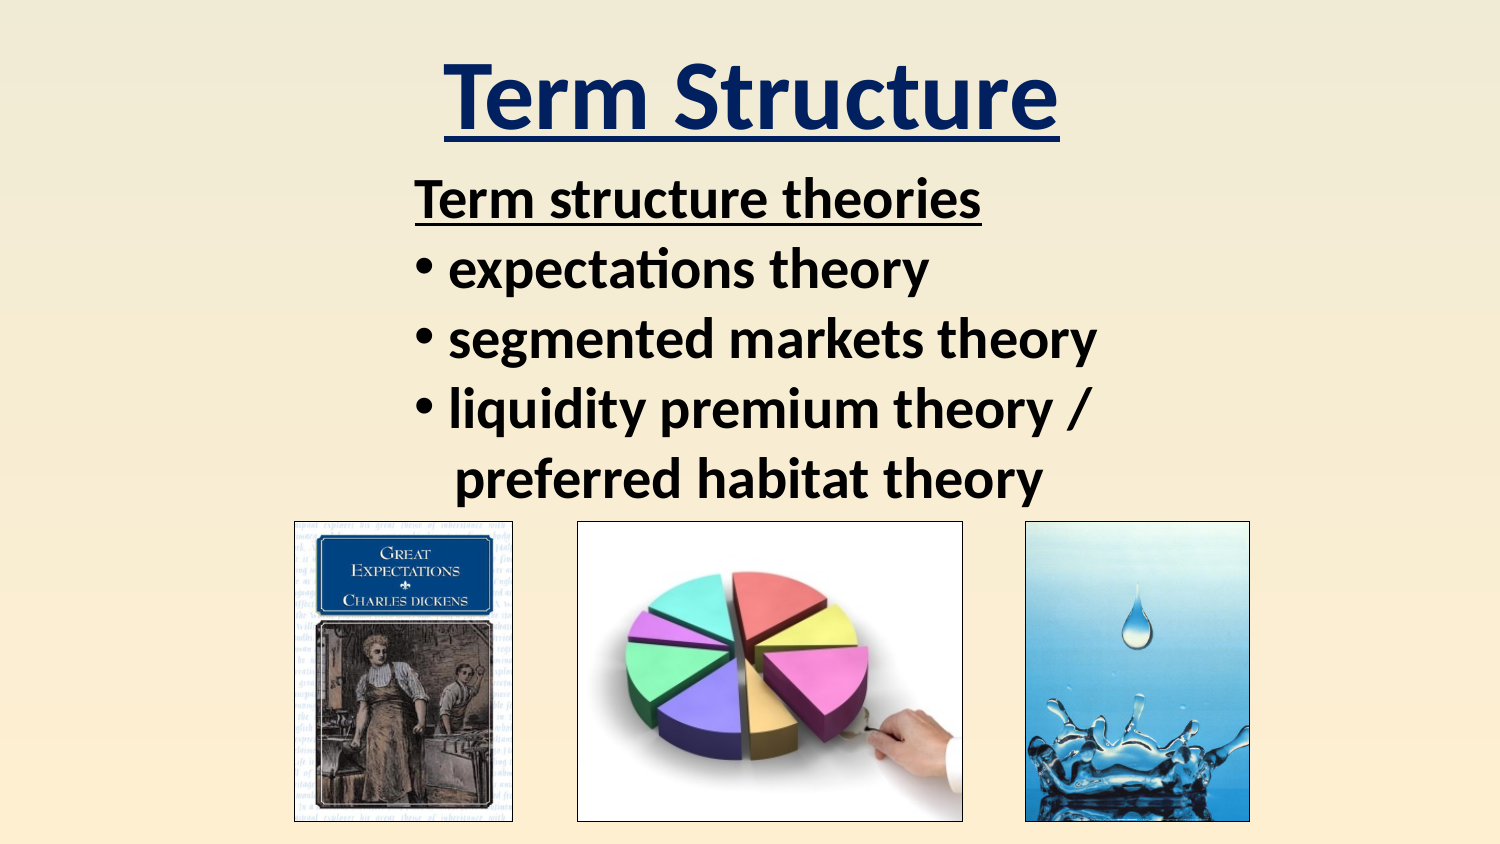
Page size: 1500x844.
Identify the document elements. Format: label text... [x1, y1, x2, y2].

picture [293, 521, 513, 823]
text_box Term structure theories expectations theory segmented markets theory liquidity premium theory / preferred habitat theory [399, 153, 1175, 518]
text_box Term Structure [428, 21, 1075, 157]
picture [1024, 521, 1250, 823]
picture [577, 521, 963, 823]
